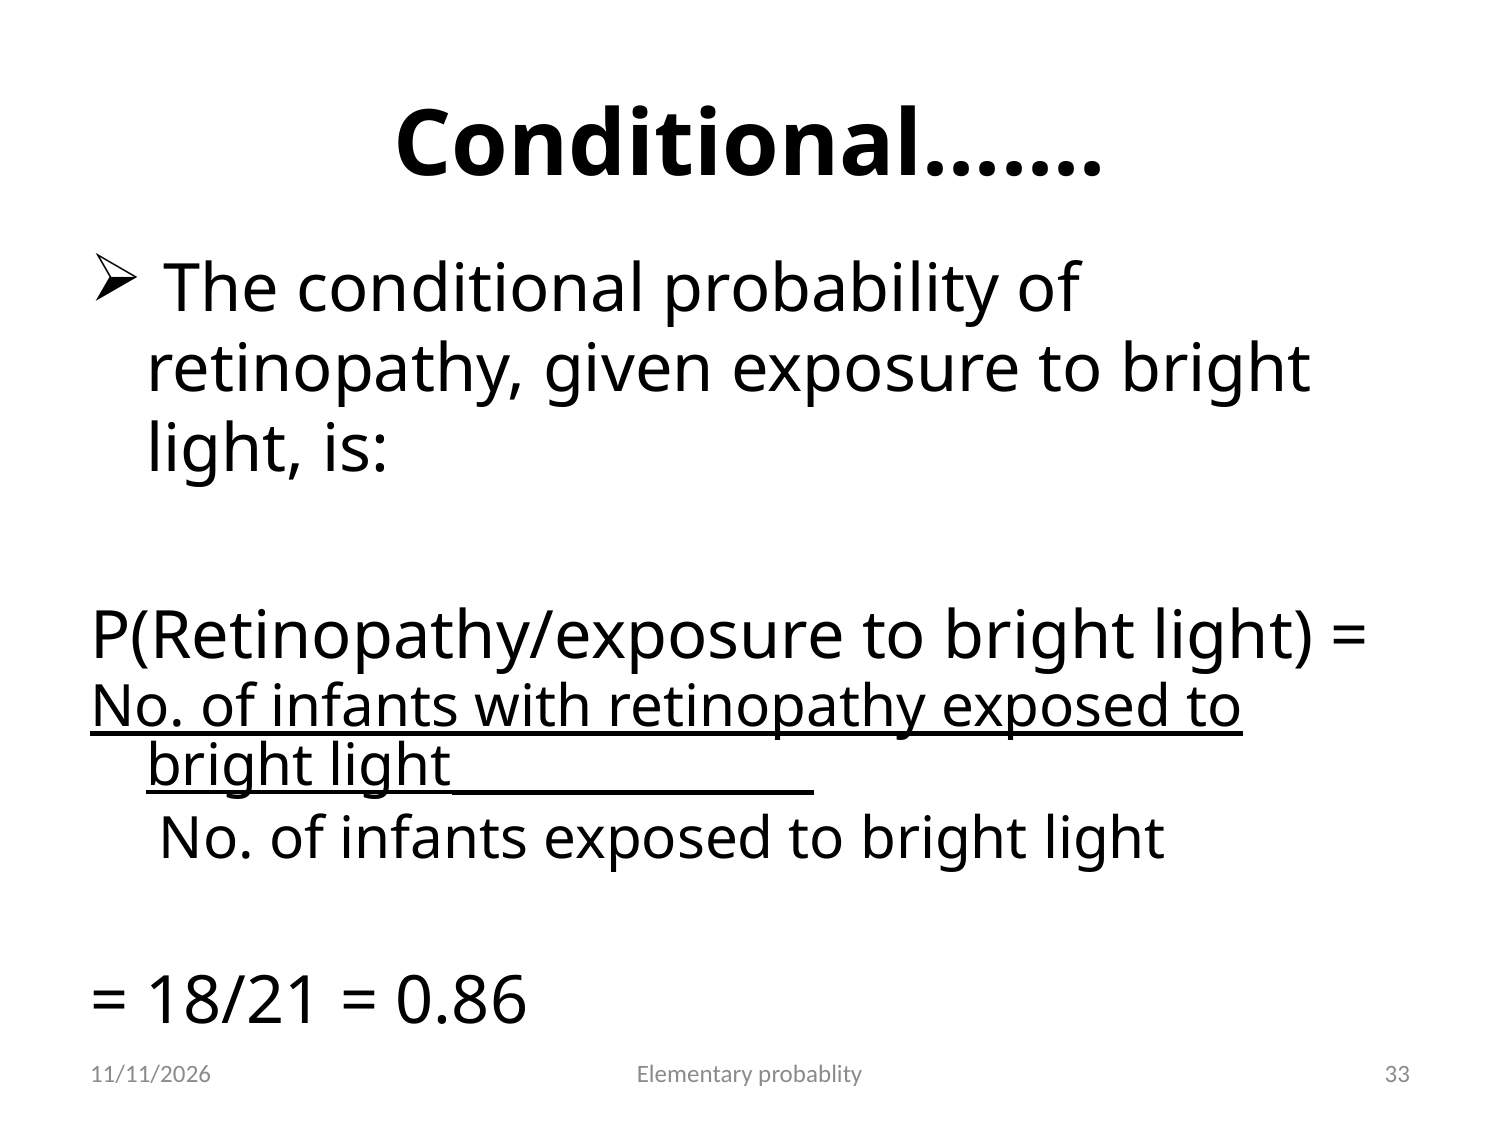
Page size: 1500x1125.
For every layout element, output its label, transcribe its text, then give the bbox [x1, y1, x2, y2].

slide_number 33 [1074, 1042, 1425, 1103]
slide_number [75, 1042, 425, 1103]
list The conditional probability of retinopathy, given exposure to bright light, is: P(Retinopathy/exposure to bright light) = No. of infants with retinopathy exposed to bright light No. of infants exposed to bright light = 18/21 = 0.86 [75, 237, 1425, 980]
title Conditional....... [75, 45, 1425, 233]
footer Elementary probablity [512, 1042, 988, 1103]
